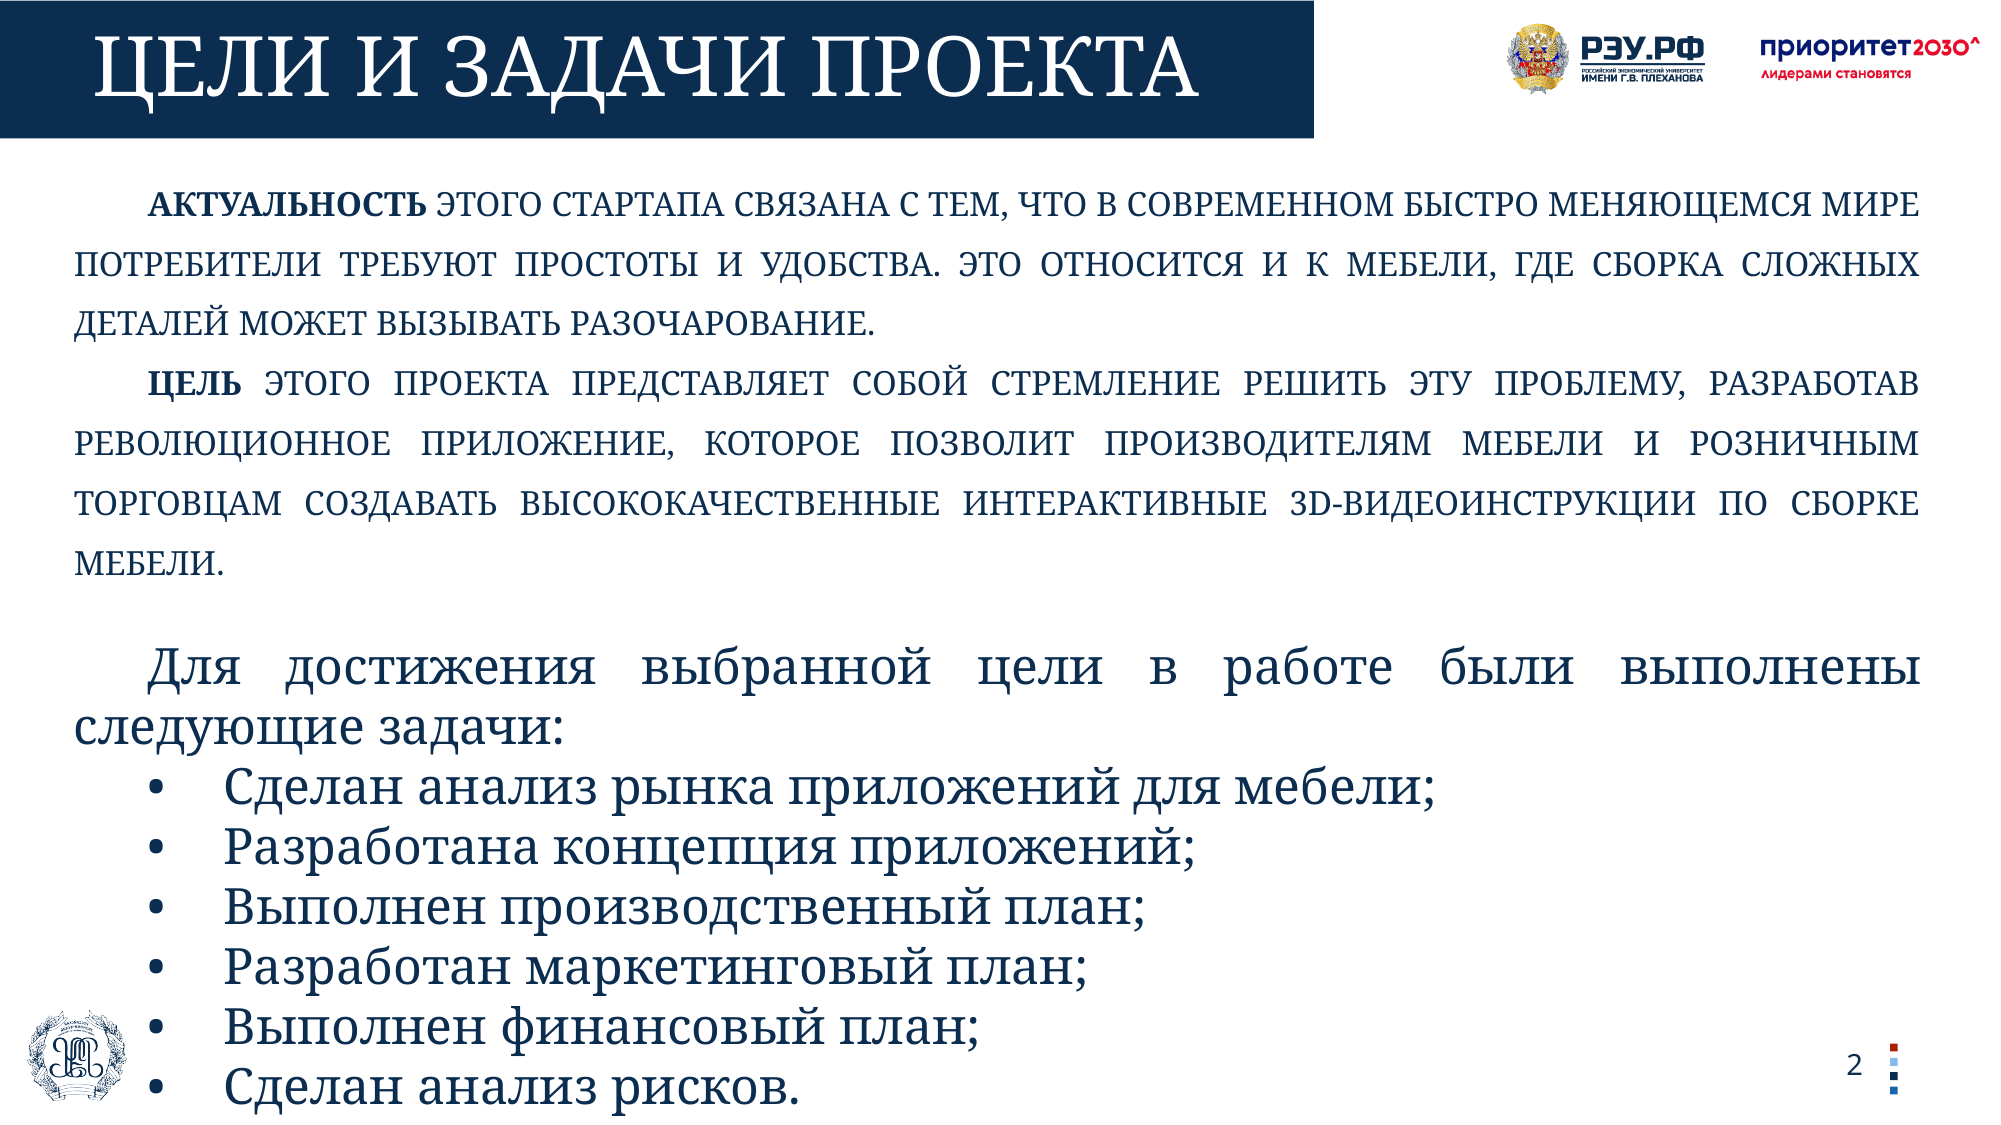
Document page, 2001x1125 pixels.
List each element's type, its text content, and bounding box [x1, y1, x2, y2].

text_box ЦЕЛИ И ЗАДАЧИ ПРОЕКТА [0, 0, 1314, 139]
picture [27, 1010, 59, 1101]
text_box АКТУАЛЬНОСТЬ ЭТОГО СТАРТАПА СВЯЗАНА С ТЕМ, ЧТО В СОВРЕМЕННОМ БЫСТРО МЕНЯЮЩЕМСЯ МИРЕ ПОТРЕБИТЕЛИ ТРЕБУЮТ ПРОСТОТЫ И УДОБСТВА. ЭТО ОТНОСИТСЯ И К МЕБЕЛИ, ГДЕ СБОРКА СЛОЖНЫХ ДЕТАЛЕЙ МОЖЕТ ВЫЗЫВАТЬ РАЗОЧАРОВАНИЕ. ЦЕЛЬ ЭТОГО ПРОЕКТА ПРЕДСТАВЛЯЕТ СОБОЙ СТРЕМЛЕНИЕ РЕШИТЬ ЭТУ ПРОБЛЕМУ, РАЗРАБОТАВ РЕВОЛЮЦИОННОЕ ПРИЛОЖЕНИЕ, КОТОРОЕ ПОЗВОЛИТ ПРОИЗВОДИТЕЛЯМ МЕБЕЛИ И РОЗНИЧНЫМ ТОРГОВЦАМ СОЗДАВАТЬ ВЫСОКОКАЧЕСТВЕННЫЕ ИНТЕРАКТИВНЫЕ 3D-ВИДЕОИНСТРУКЦИИ ПО СБОРКЕ МЕБЕЛИ. Для достижения выбранной цели в работе были выполнены следующие задачи: • Сделан анализ рынка приложений для мебели; • Разработана концепция приложений; • Выполнен производственный план; • Разработан маркетинговый план; • Выполнен финансовый план; • Сделан анализ рисков. [59, 155, 1937, 1122]
picture [1761, 37, 1980, 81]
picture [1496, 0, 1715, 123]
